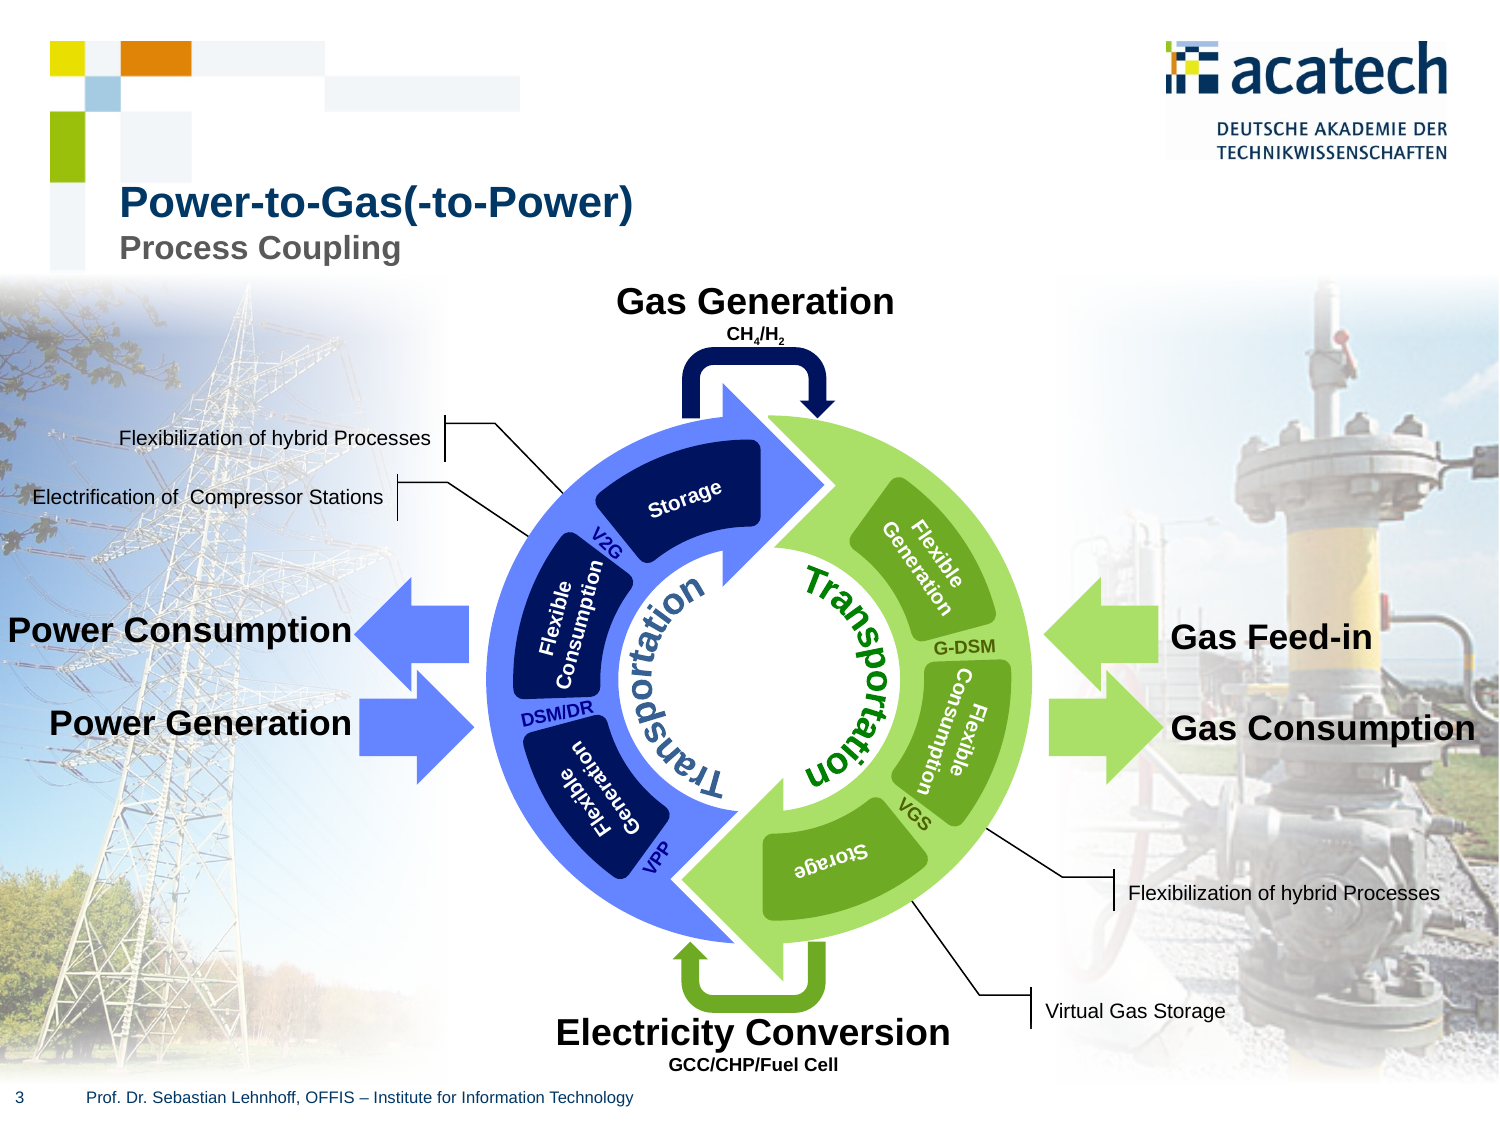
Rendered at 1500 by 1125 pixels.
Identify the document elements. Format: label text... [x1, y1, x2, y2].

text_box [879, 627, 1012, 834]
picture [50, 41, 520, 270]
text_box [0, 346, 1494, 1013]
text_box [0, 270, 786, 345]
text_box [504, 524, 677, 893]
picture [1166, 41, 1447, 160]
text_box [0, 1021, 786, 1089]
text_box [720, 251, 1500, 1112]
title Power-to-Gas(-to-Power) Process Coupling [119, 173, 1303, 269]
